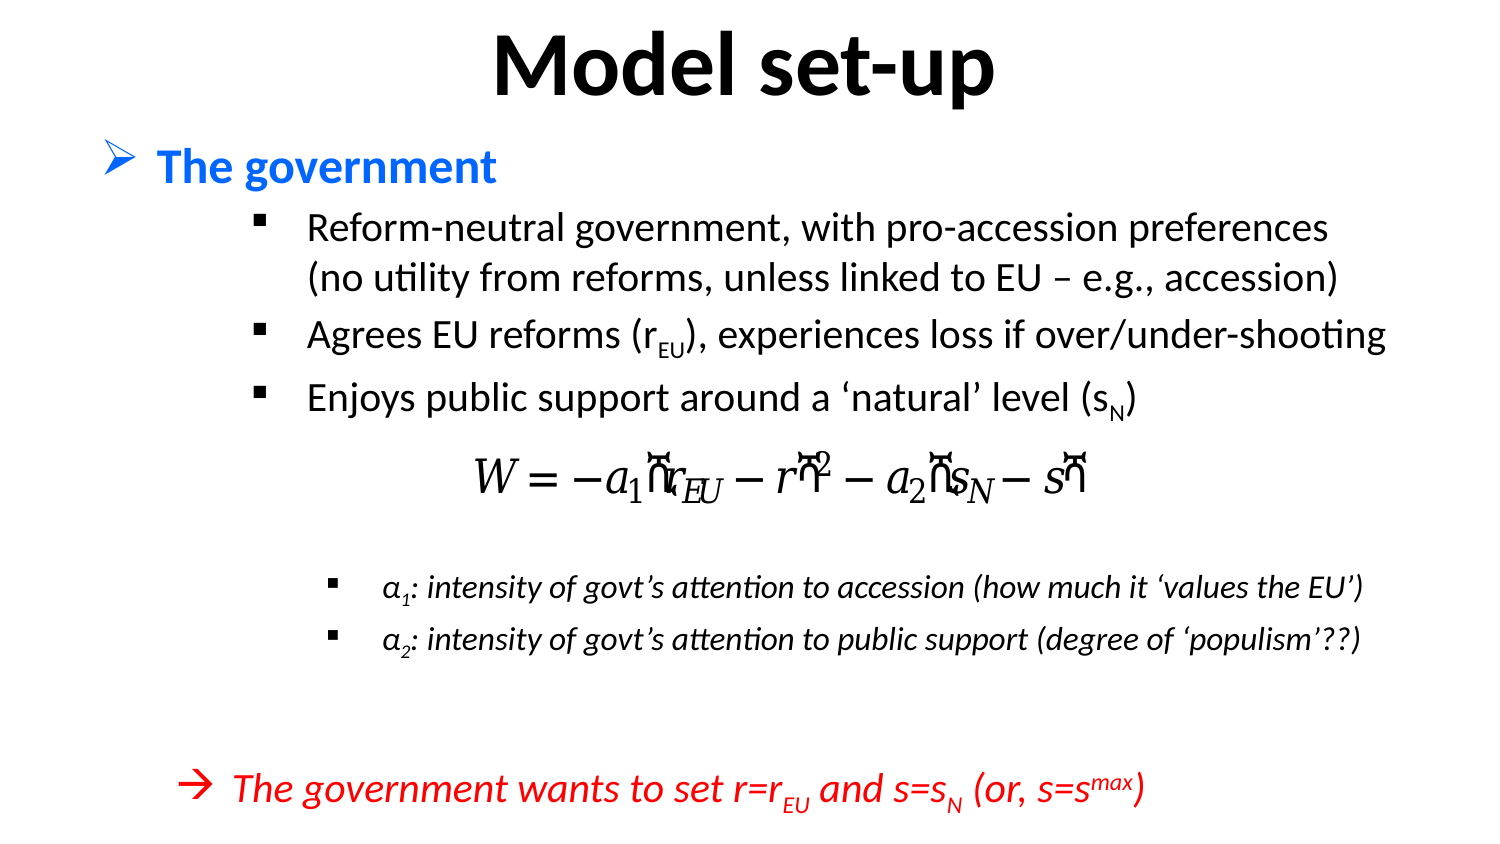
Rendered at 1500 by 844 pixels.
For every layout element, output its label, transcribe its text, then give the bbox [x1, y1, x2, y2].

picture [31, 448, 1500, 505]
text_box Model set-up [53, 0, 1436, 122]
text_box The government Reform-neutral government, with pro-accession preferences (no utility from reforms, unless linked to EU – e.g., accession) Agrees EU reforms (rEU), experiences loss if over/under-shooting Enjoys public support around a ‘natural’ level (sN) α1: intensity of govt’s attention to accession (how much it ‘values the EU’) α2: intensity of govt’s attention to public support (degree of ‘populism’??) The government wants to set r=rEU and s=sN (or, s=smax) [85, 513, 1402, 826]
text_box The government Reform-neutral government, with pro-accession preferences (no utility from reforms, unless linked to EU – e.g., accession) Agrees EU reforms (rEU), experiences loss if over/under-shooting Enjoys public support around a ‘natural’ level (sN) α1: intensity of govt’s attention to accession (how much it ‘values the EU’) α2: intensity of govt’s attention to public support (degree of ‘populism’??) The government wants to set r=rEU and s=sN (or, s=smax) [85, 126, 1402, 446]
